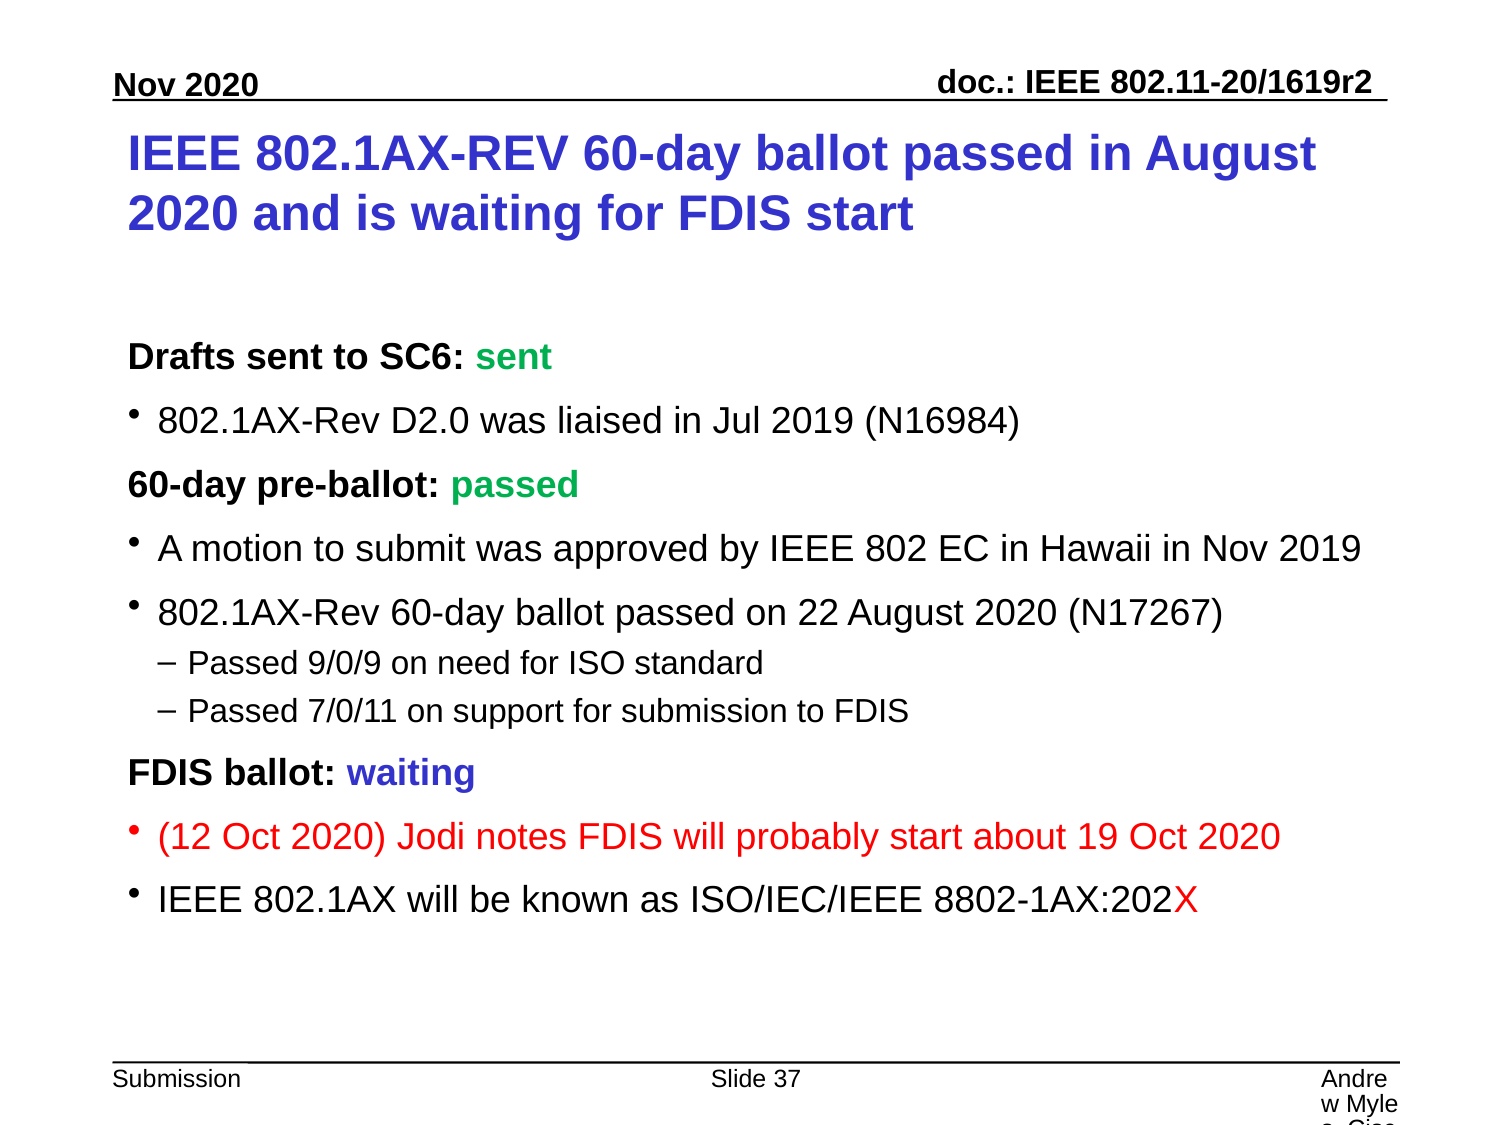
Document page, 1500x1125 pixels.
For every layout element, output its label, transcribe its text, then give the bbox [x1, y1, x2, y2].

list Drafts sent to SC6: sent 802.1AX-Rev D2.0 was liaised in Jul 2019 (N16984) 60-day pre-ballot: passed A motion to submit was approved by IEEE 802 EC in Hawaii in Nov 2019 802.1AX-Rev 60-day ballot passed on 22 August 2020 (N17267) Passed 9/0/9 on need for ISO standard Passed 7/0/11 on support for submission to FDIS FDIS ballot: waiting (12 Oct 2020) Jodi notes FDIS will probably start about 19 Oct 2020 IEEE 802.1AX will be known as ISO/IEC/IEEE 8802-1AX:202X [112, 324, 1388, 1000]
slide_number Slide 37 [709, 1061, 803, 1093]
title IEEE 802.1AX-REV 60-day ballot passed in August 2020 and is waiting for FDIS start [112, 112, 1388, 288]
footer Andrew Myles, Cisco [1320, 1061, 1402, 1093]
